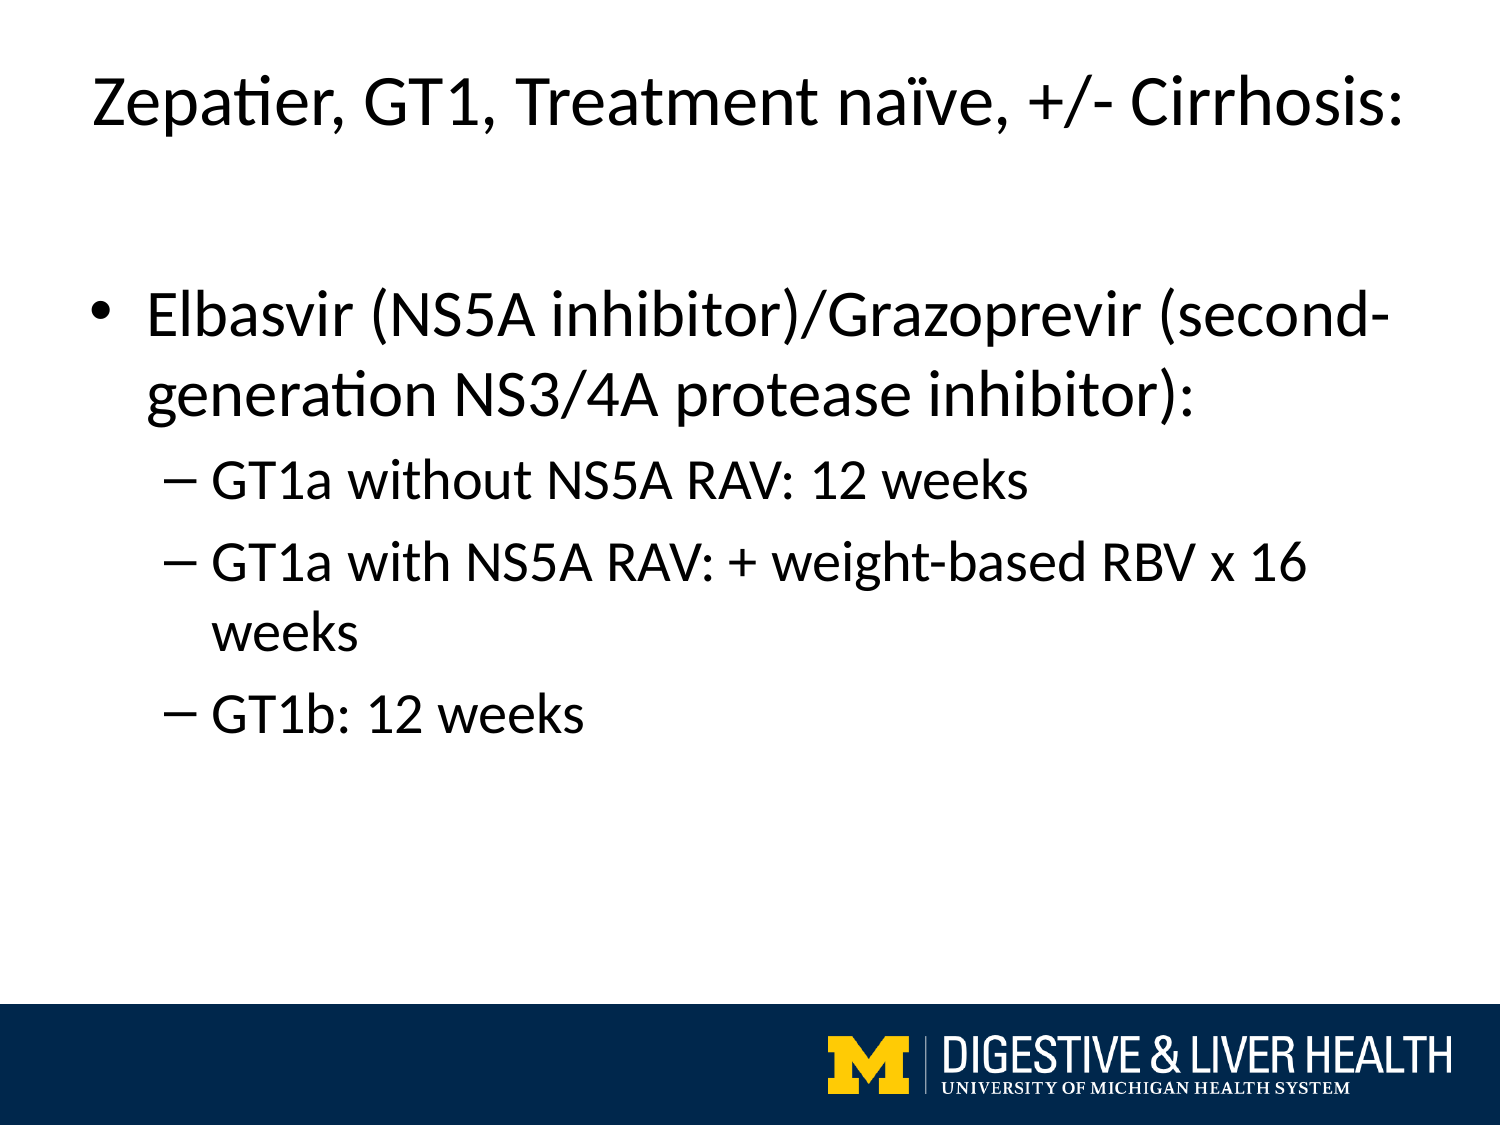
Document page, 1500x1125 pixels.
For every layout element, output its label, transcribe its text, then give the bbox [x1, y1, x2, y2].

text_box Elbasvir (NS5A inhibitor)/Grazoprevir (second-generation NS3/4A protease inhibitor): GT1a without NS5A RAV: 12 weeks GT1a with NS5A RAV: + weight-based RBV x 16 weeks GT1b: 12 weeks [74, 262, 1425, 1005]
picture [828, 1035, 1451, 1094]
text_box Zepatier, GT1, Treatment naïve, +/- Cirrhosis: [74, 45, 1425, 233]
